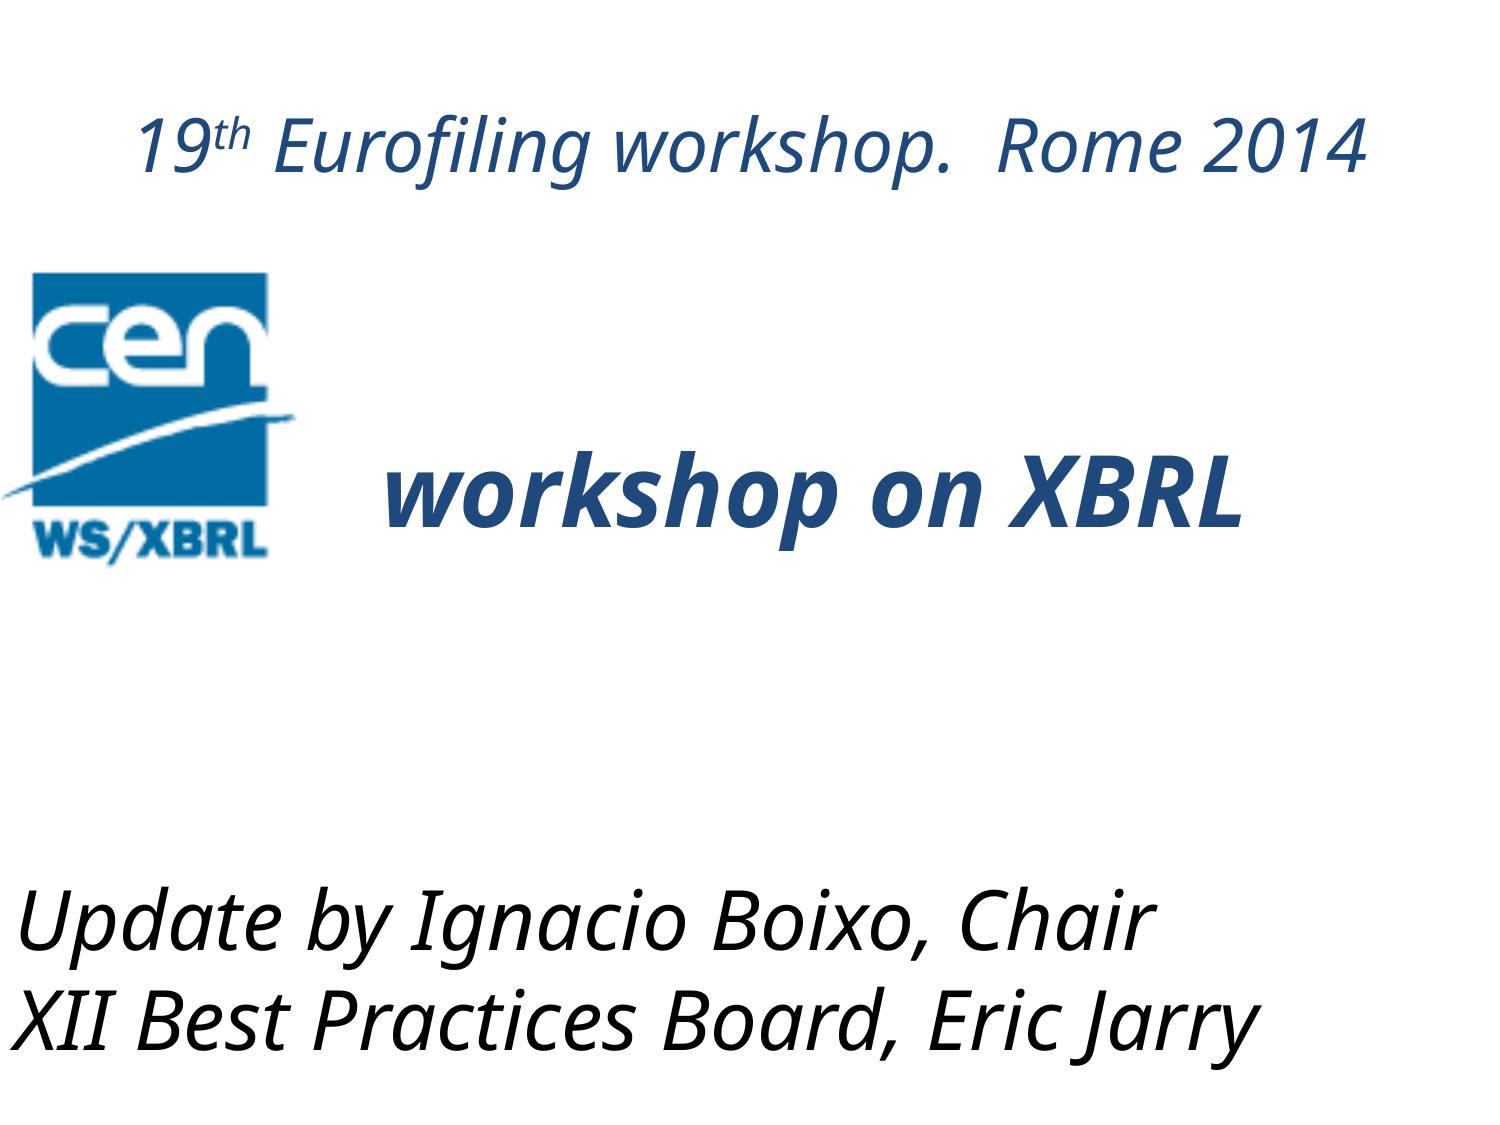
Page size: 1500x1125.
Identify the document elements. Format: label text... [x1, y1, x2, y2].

picture [0, 231, 343, 581]
text_box 19th Eurofiling workshop. Rome 2014 workshop on XBRL Update by Ignacio Boixo, Chair XII Best Practices Board, Eric Jarry [0, 0, 1500, 1075]
